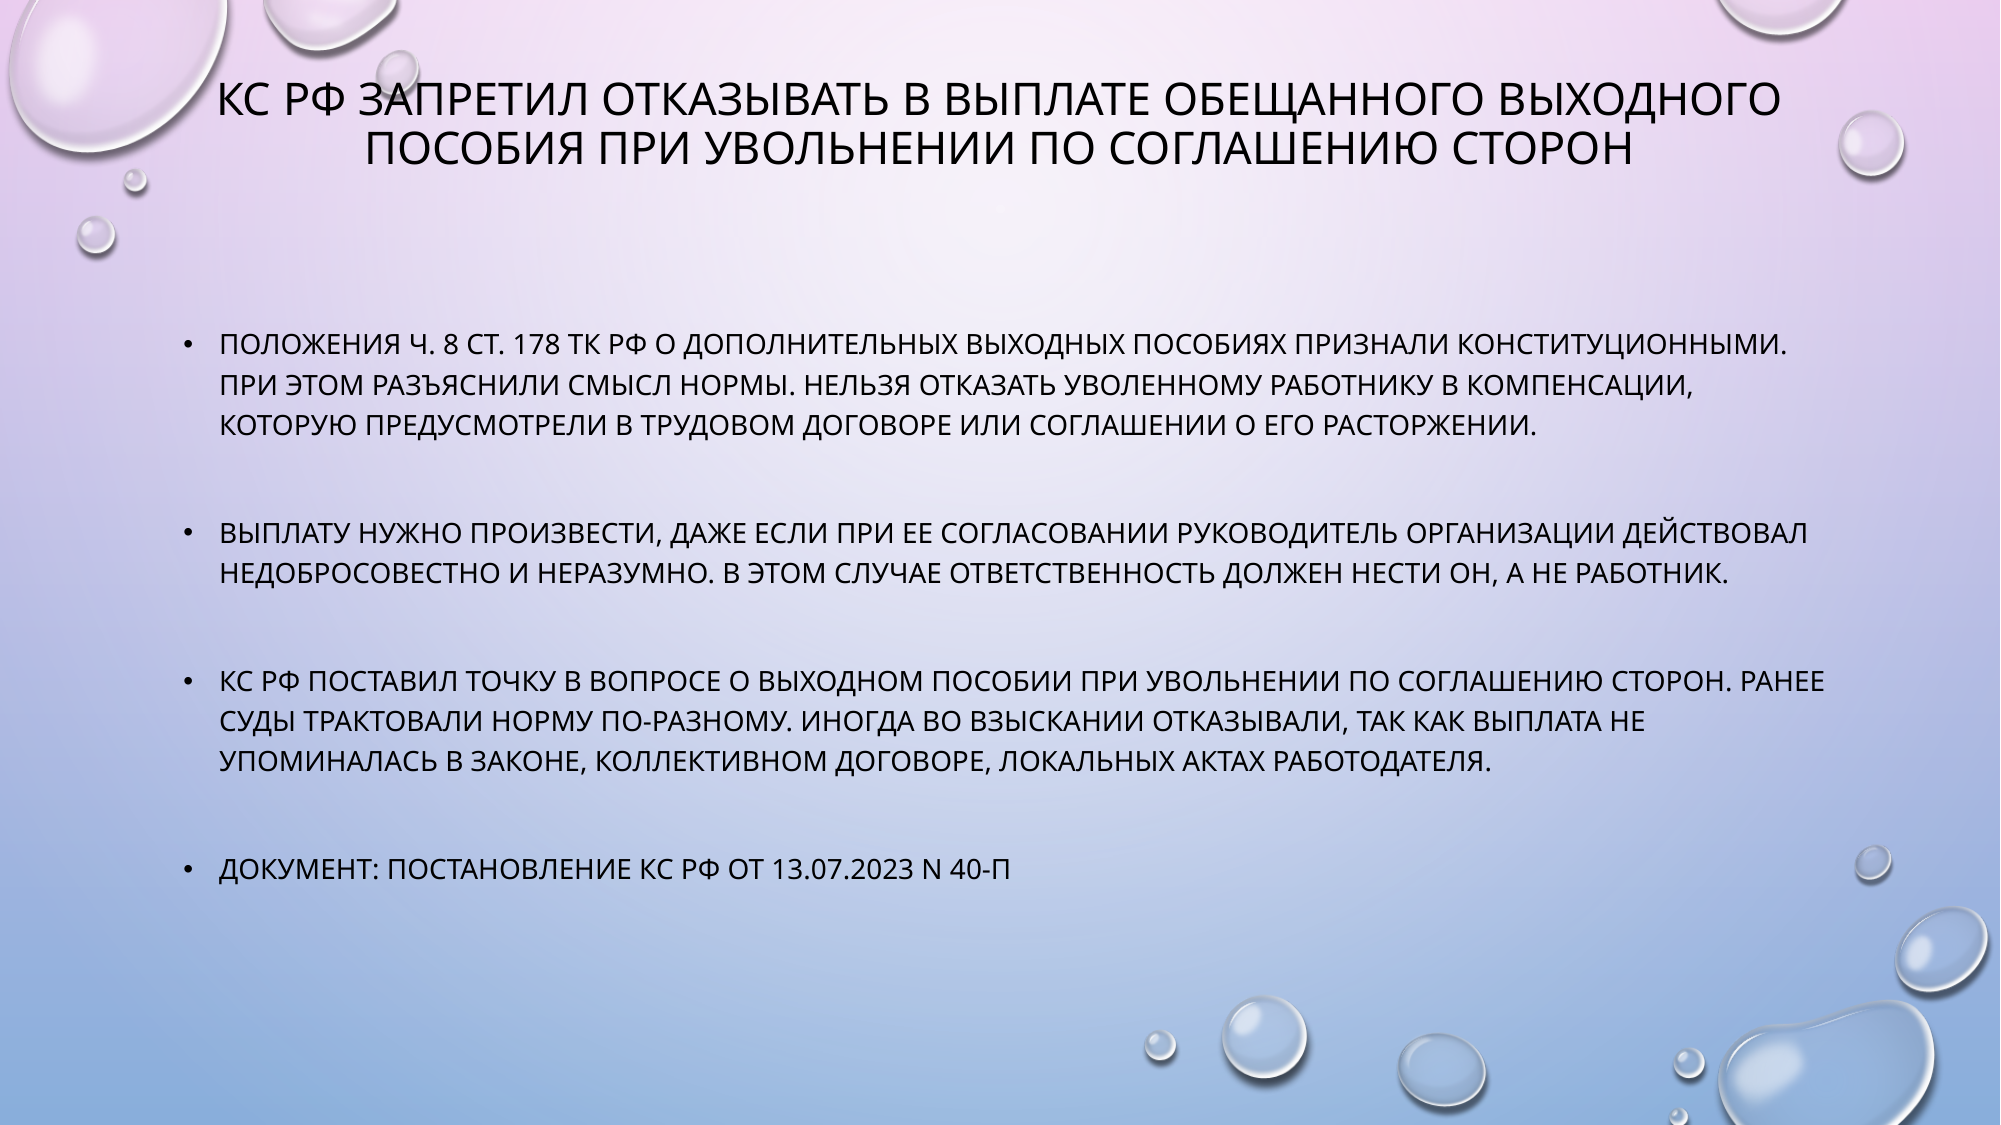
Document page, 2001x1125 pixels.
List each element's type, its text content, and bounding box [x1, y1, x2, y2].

picture [0, 0, 2000, 1125]
title КС РФ запретил отказывать в выплате обещанного выходного пособия при увольнении по соглашению сторон [149, 51, 1850, 200]
list Положения ч. 8 ст. 178 ТК РФ о дополнительных выходных пособиях признали конституционными. При этом разъяснили смысл нормы. Нельзя отказать уволенному работнику в компенсации, которую предусмотрели в трудовом договоре или соглашении о его расторжении. Выплату нужно произвести, даже если при ее согласовании руководитель организации действовал недобросовестно и неразумно. В этом случае ответственность должен нести он, а не работник. КС РФ поставил точку в вопросе о выходном пособии при увольнении по соглашению сторон. Ранее суды трактовали норму по-разному. Иногда во взыскании отказывали, так как выплата не упоминалась в законе, коллективном договоре, локальных актах работодателя. Документ: Постановление КС РФ от 13.07.2023 N 40-П [168, 312, 1850, 950]
